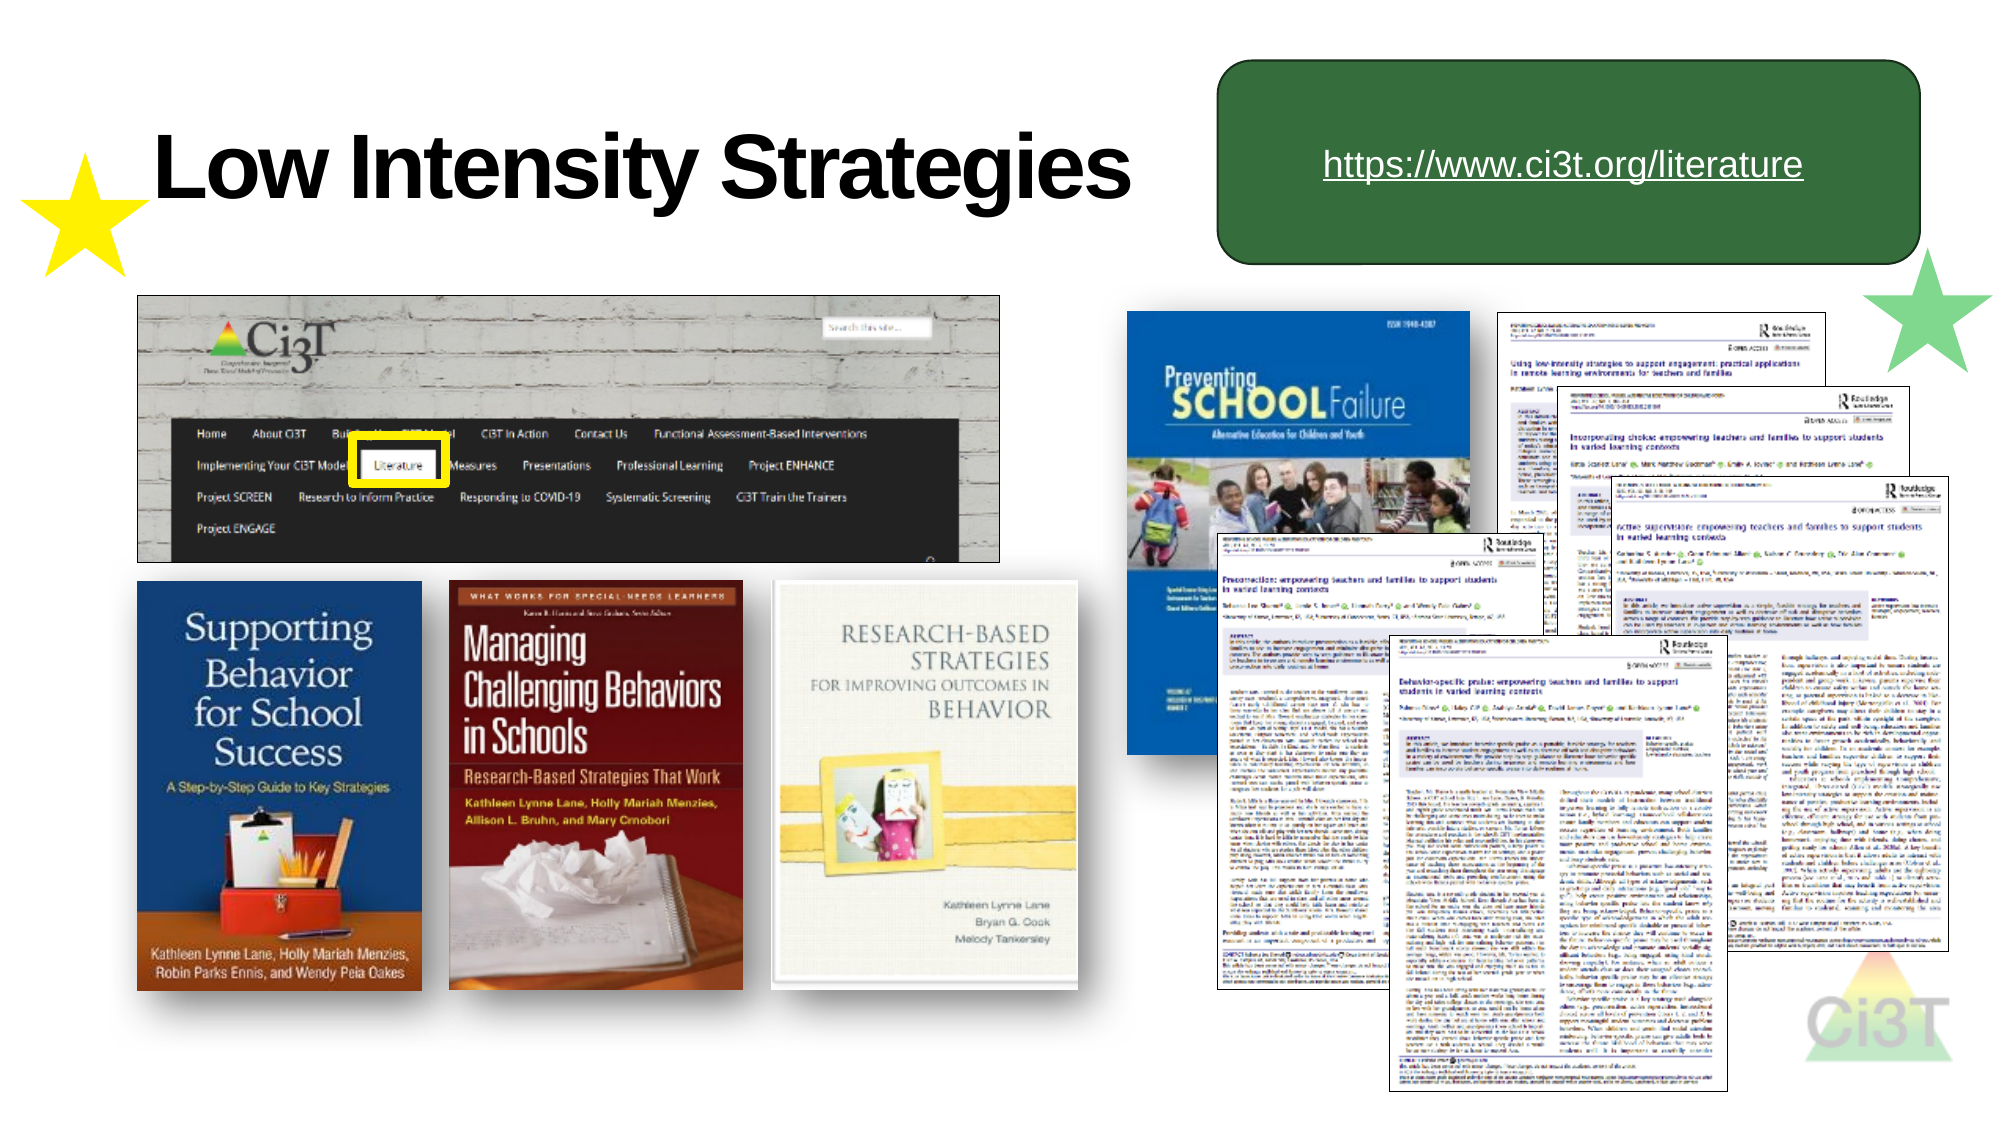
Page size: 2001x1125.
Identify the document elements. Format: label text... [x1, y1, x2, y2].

text_box https://www.ci3t.org/literature [1216, 59, 1921, 266]
picture [137, 581, 422, 991]
picture [1127, 311, 1949, 1092]
picture [137, 295, 1000, 563]
title Low Intensity Strategies [137, 59, 1863, 278]
text_box [16, 148, 154, 280]
text_box Results: SRSS-IE: Externalizing Subscale Elementary [1783, 920, 1970, 1064]
picture [449, 580, 743, 990]
text_box [1859, 244, 1997, 376]
picture [771, 580, 1078, 990]
